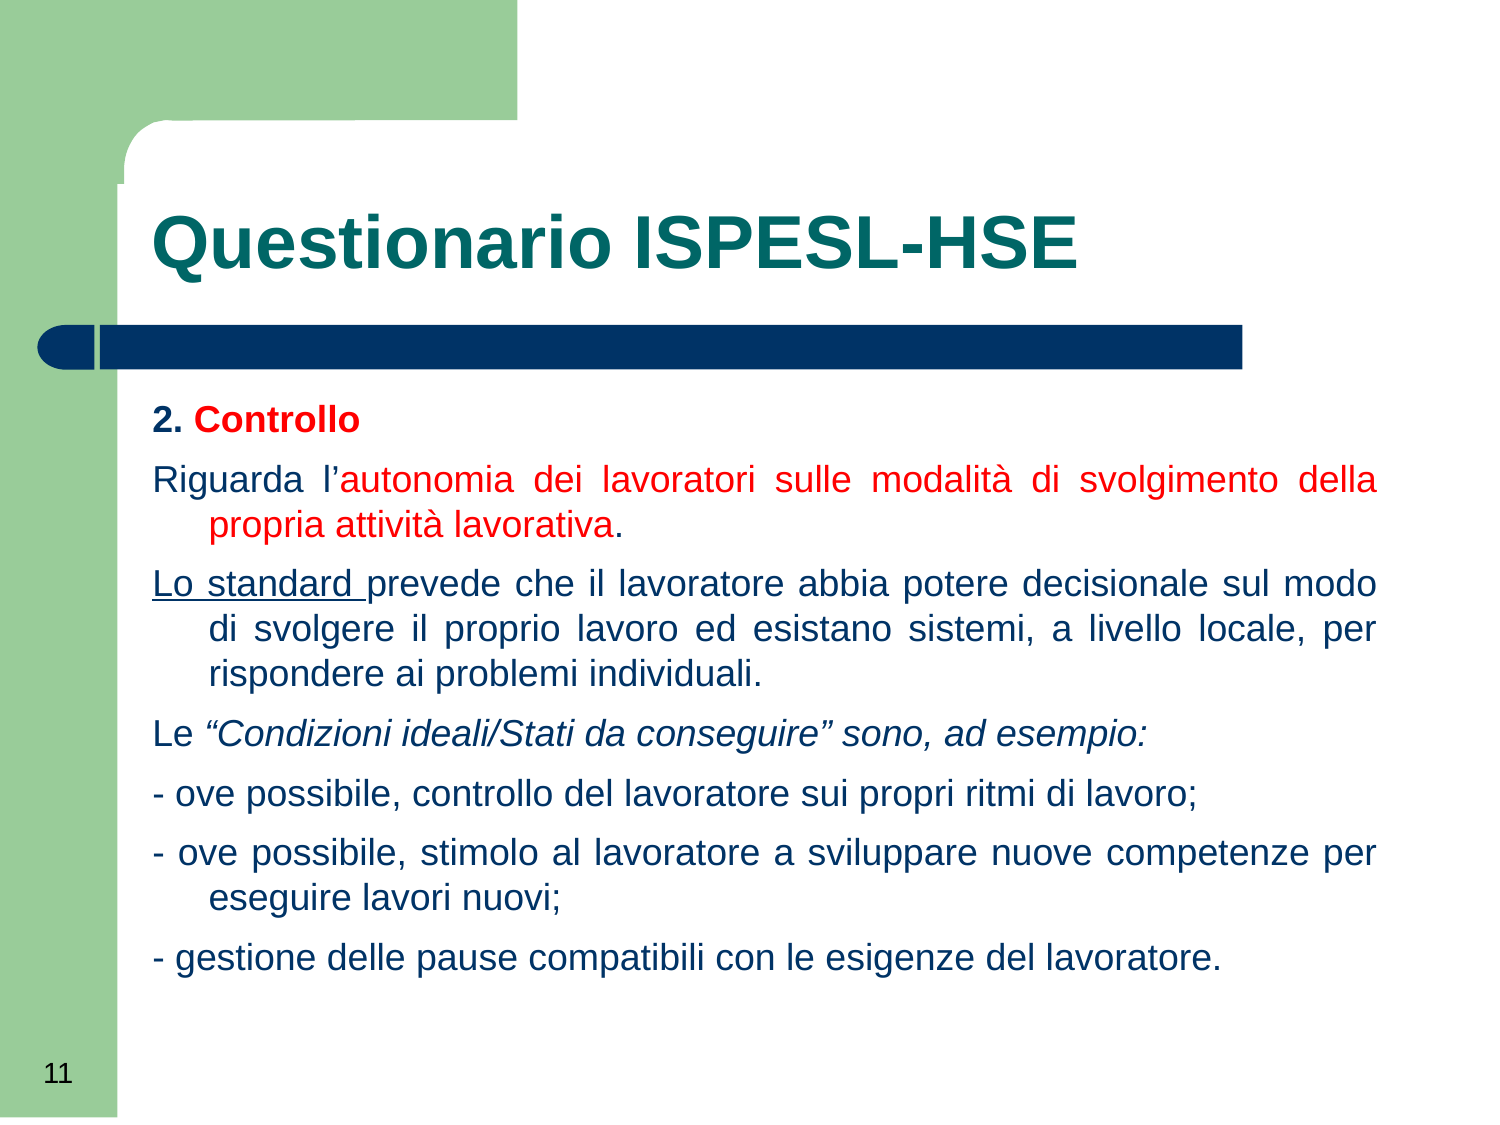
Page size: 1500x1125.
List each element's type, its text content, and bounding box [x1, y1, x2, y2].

slide_number 11 [13, 1023, 103, 1097]
list 2. Controllo Riguarda l’autonomia dei lavoratori sulle modalità di svolgimento della propria attività lavorativa. Lo standard prevede che il lavoratore abbia potere decisionale sul modo di svolgere il proprio lavoro ed esistano sistemi, a livello locale, per rispondere ai problemi individuali. Le “Condizioni ideali/Stati da conseguire” sono, ad esempio: - ove possibile, controllo del lavoratore sui propri ritmi di lavoro; - ove possibile, stimolo al lavoratore a sviluppare nuove competenze per eseguire lavori nuovi; - gestione delle pause compatibili con le esigenze del lavoratore. [137, 387, 1393, 1002]
title Questionario ISPESL-HSE [136, 116, 1406, 294]
